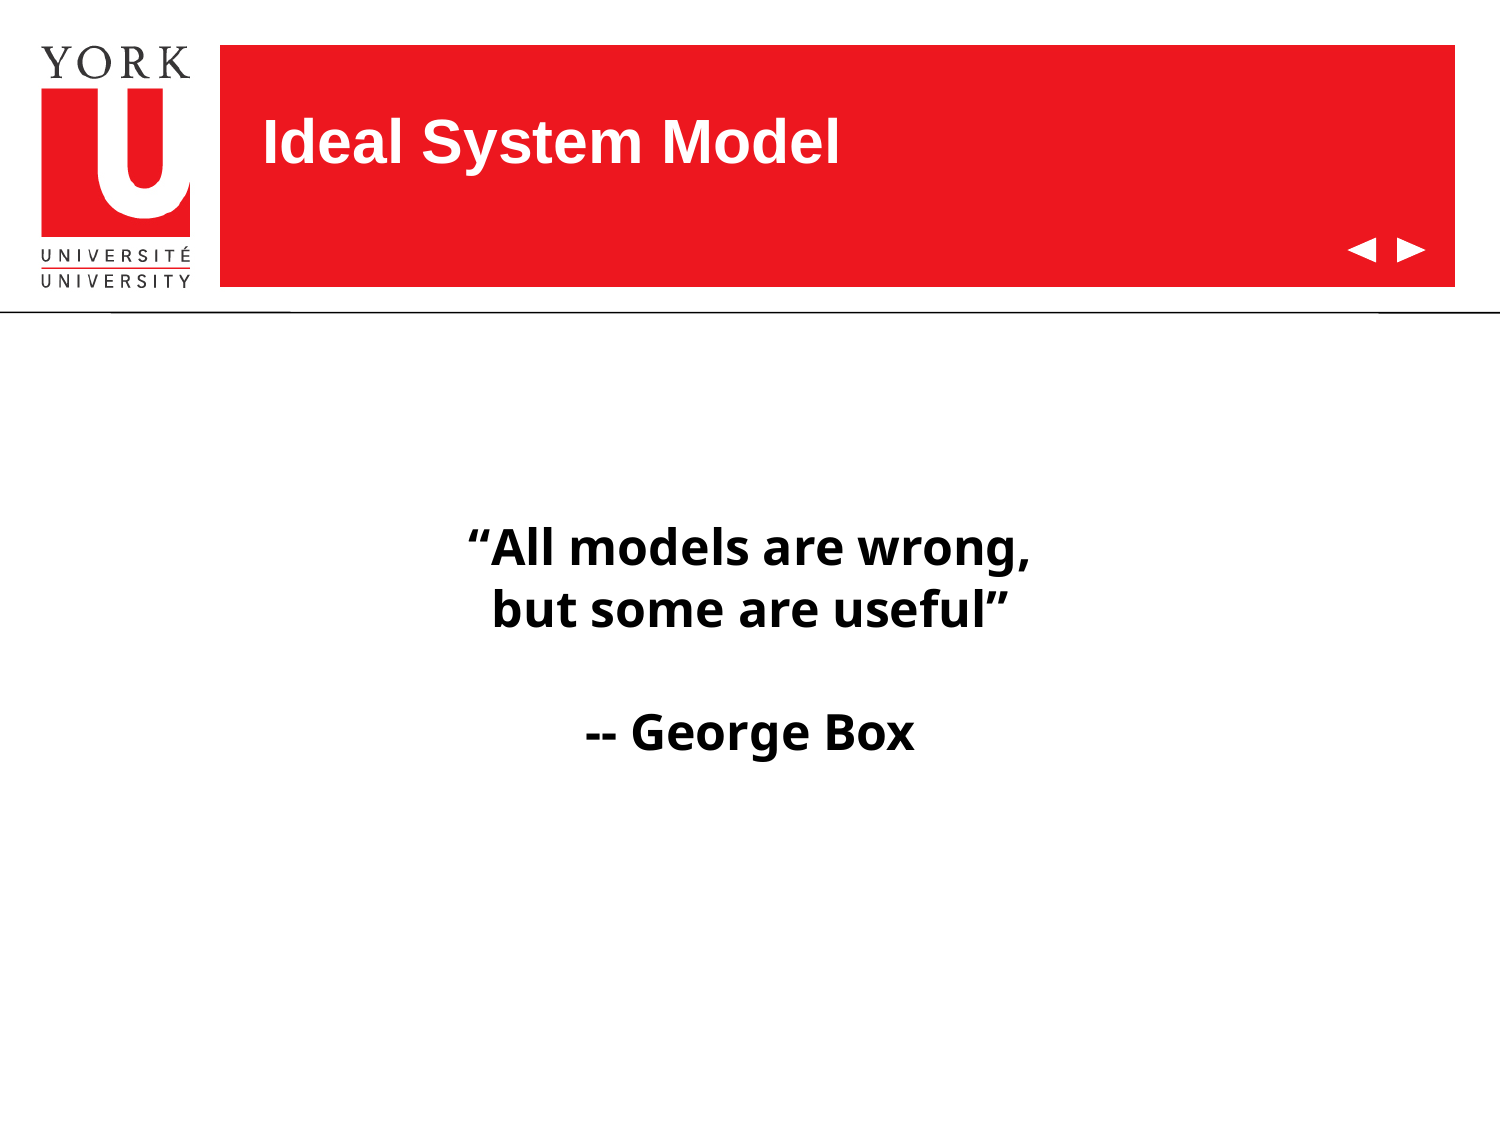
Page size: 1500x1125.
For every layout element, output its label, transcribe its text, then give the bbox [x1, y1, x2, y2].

picture [0, 314, 1500, 1125]
picture [0, 0, 1500, 311]
title Ideal System Model [262, 50, 1387, 237]
text_box “All models are wrong, but some are useful” -- George Box [181, 266, 1320, 818]
